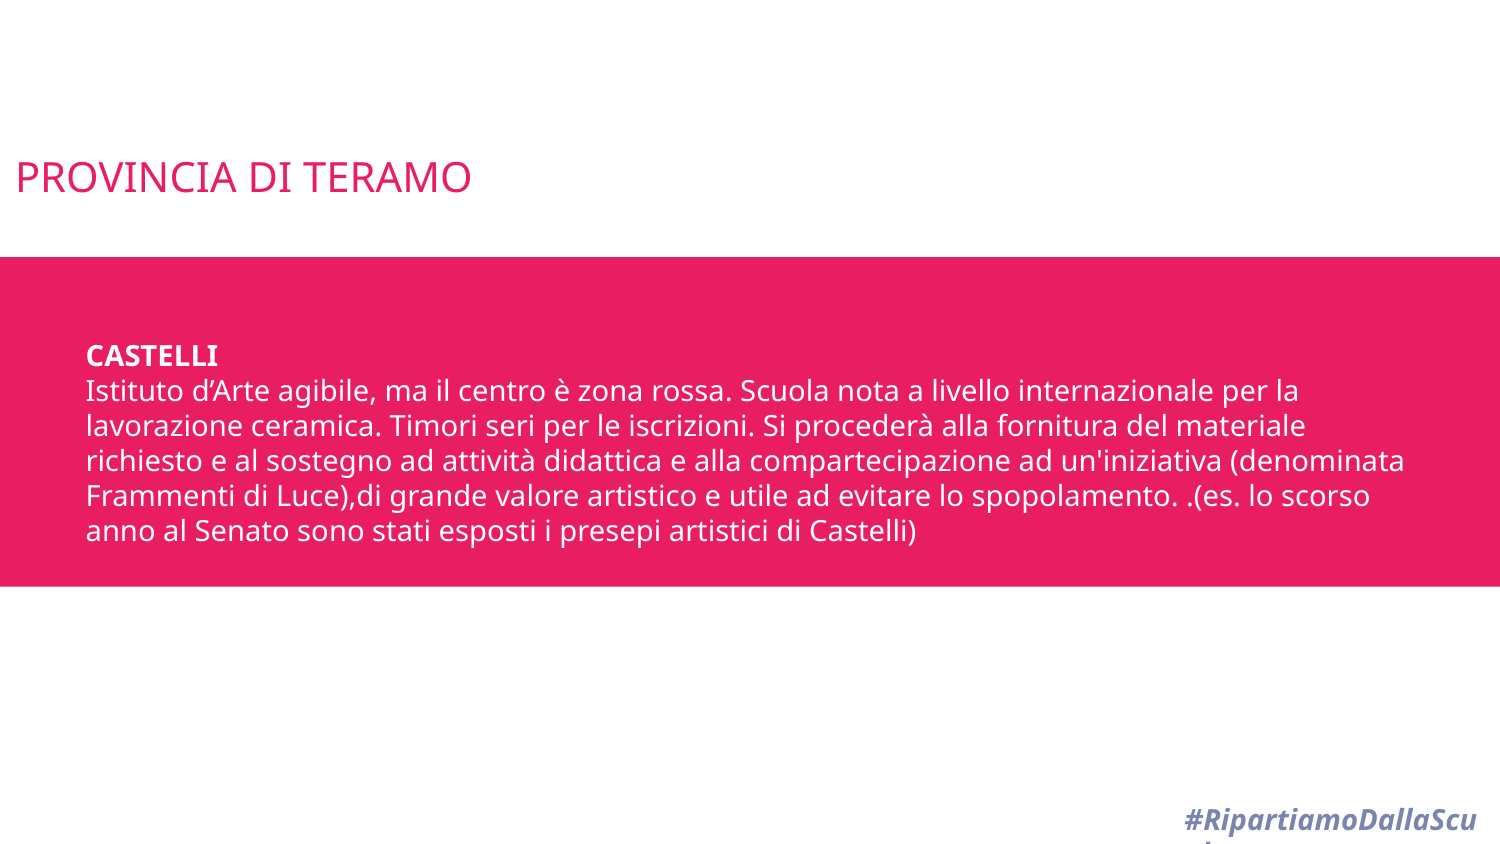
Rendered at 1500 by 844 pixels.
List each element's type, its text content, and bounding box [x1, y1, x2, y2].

text_box [4, 558, 1496, 766]
text_box PROVINCIA DI TERAMO [0, 0, 1500, 366]
text_box #RipartiamoDallaScuola [1169, 785, 1500, 844]
title CASTELLI Istituto d’Arte agibile, ma il centro è zona rossa. Scuola nota a livello internazionale per la lavorazione ceramica. Timori seri per le iscrizioni. Si procederà alla fornitura del materiale richiesto e al sostegno ad attività didattica e alla compartecipazione ad un'iniziativa (denominata Frammenti di Luce),di grande valore artistico e utile ad evitare lo spopolamento. .(es. lo scorso anno al Senato sono stati esposti i presepi artistici di Castelli) [70, 366, 1430, 558]
